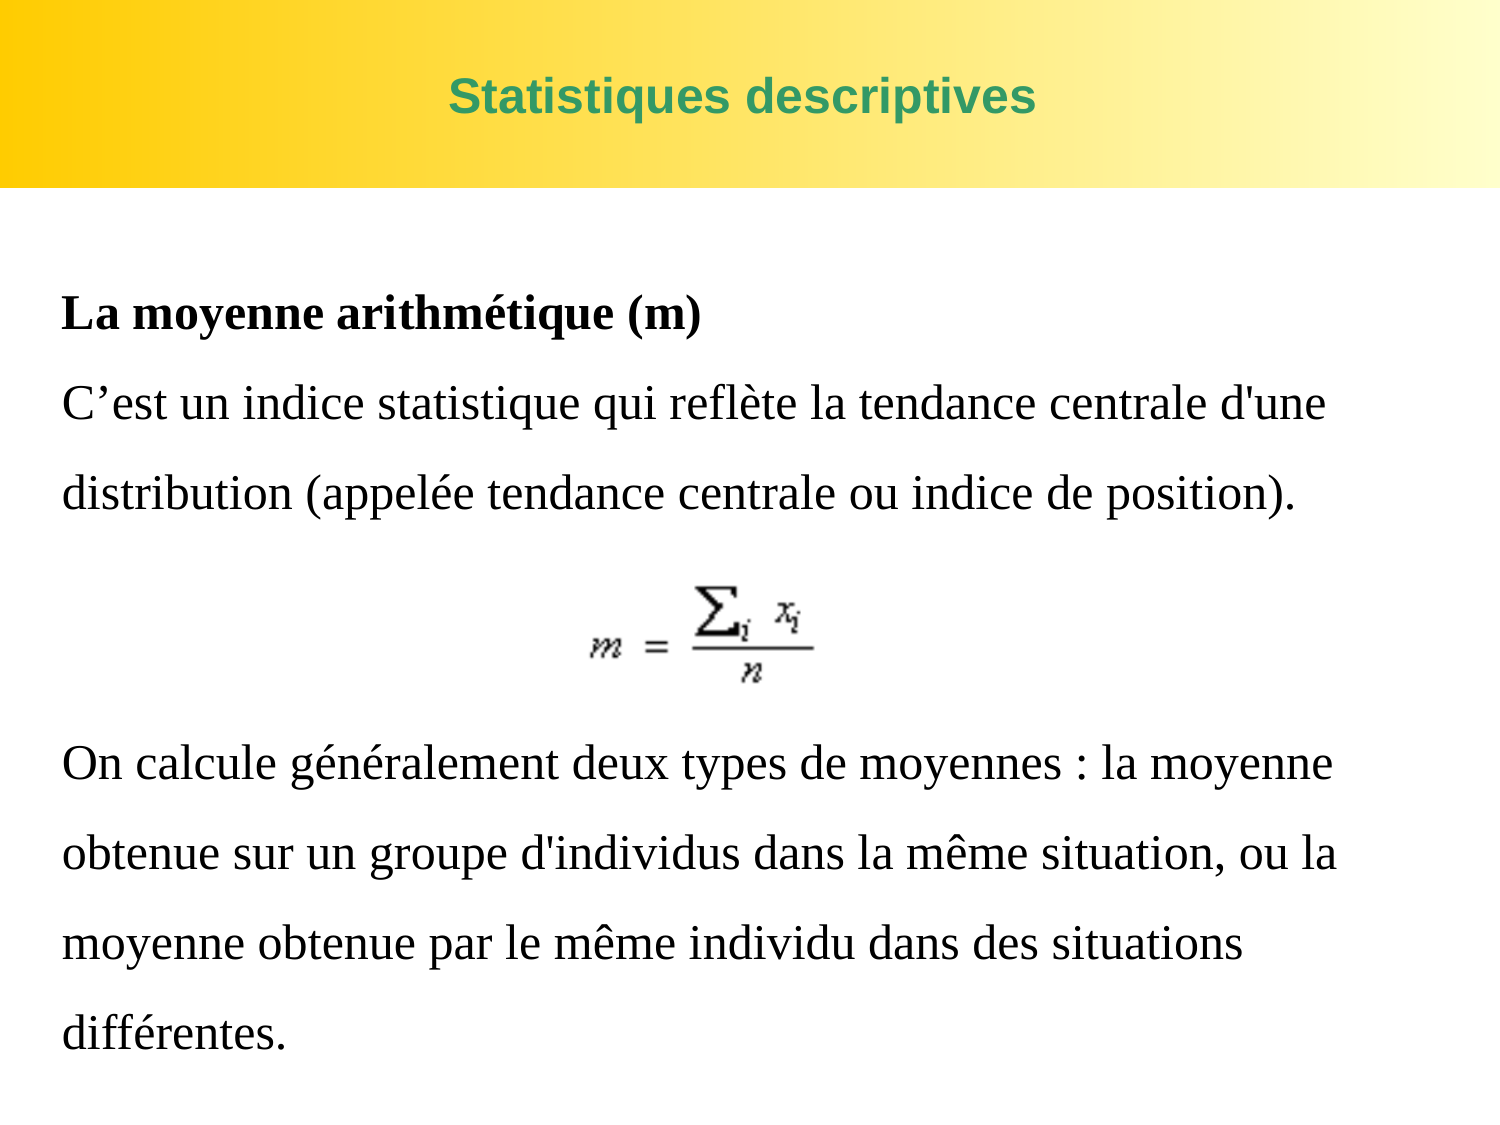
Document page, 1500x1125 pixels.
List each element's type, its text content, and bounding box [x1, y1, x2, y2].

title Statistiques descriptives [0, 0, 1500, 188]
text_box La moyenne arithmétique (m) C’est un indice statistique qui reflète la tendance centrale d'une distribution (appelée tendance centrale ou indice de position). On calcule généralement deux types de moyennes : la moyenne obtenue sur un groupe d'individus dans la même situation, ou la moyenne obtenue par le même individu dans des situations différentes. [47, 242, 1453, 1067]
picture [501, 526, 929, 701]
